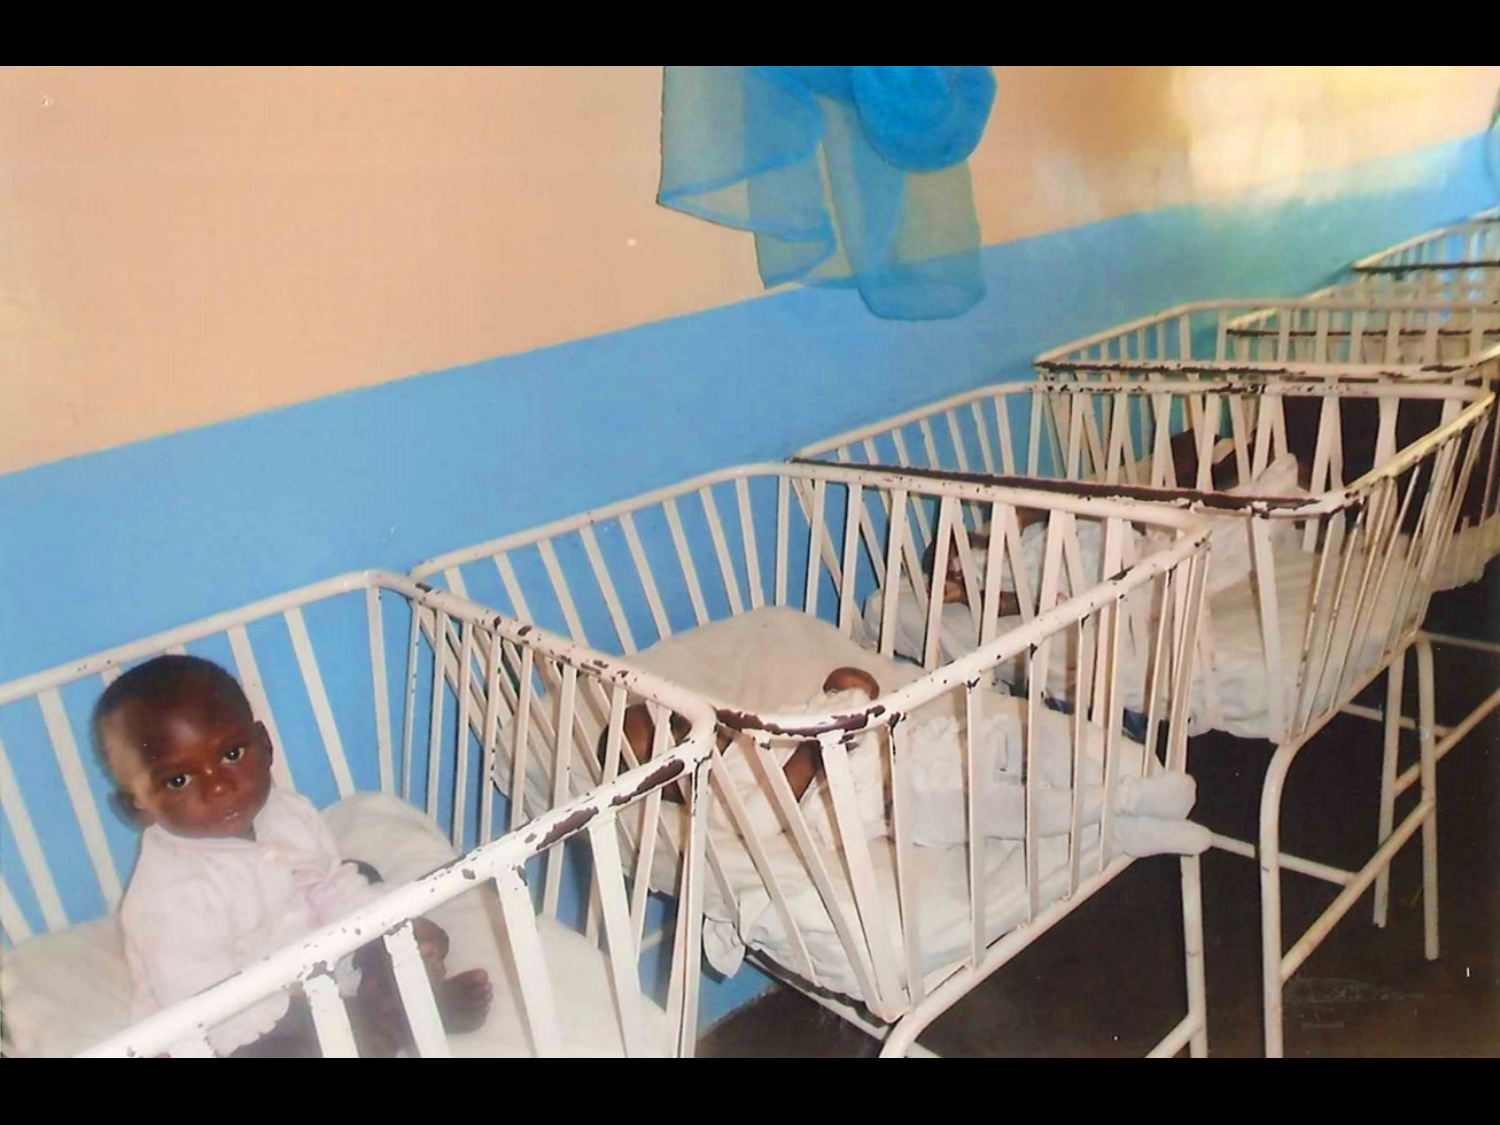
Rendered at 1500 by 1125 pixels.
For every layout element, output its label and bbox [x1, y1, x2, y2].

list [0, 66, 1500, 1058]
